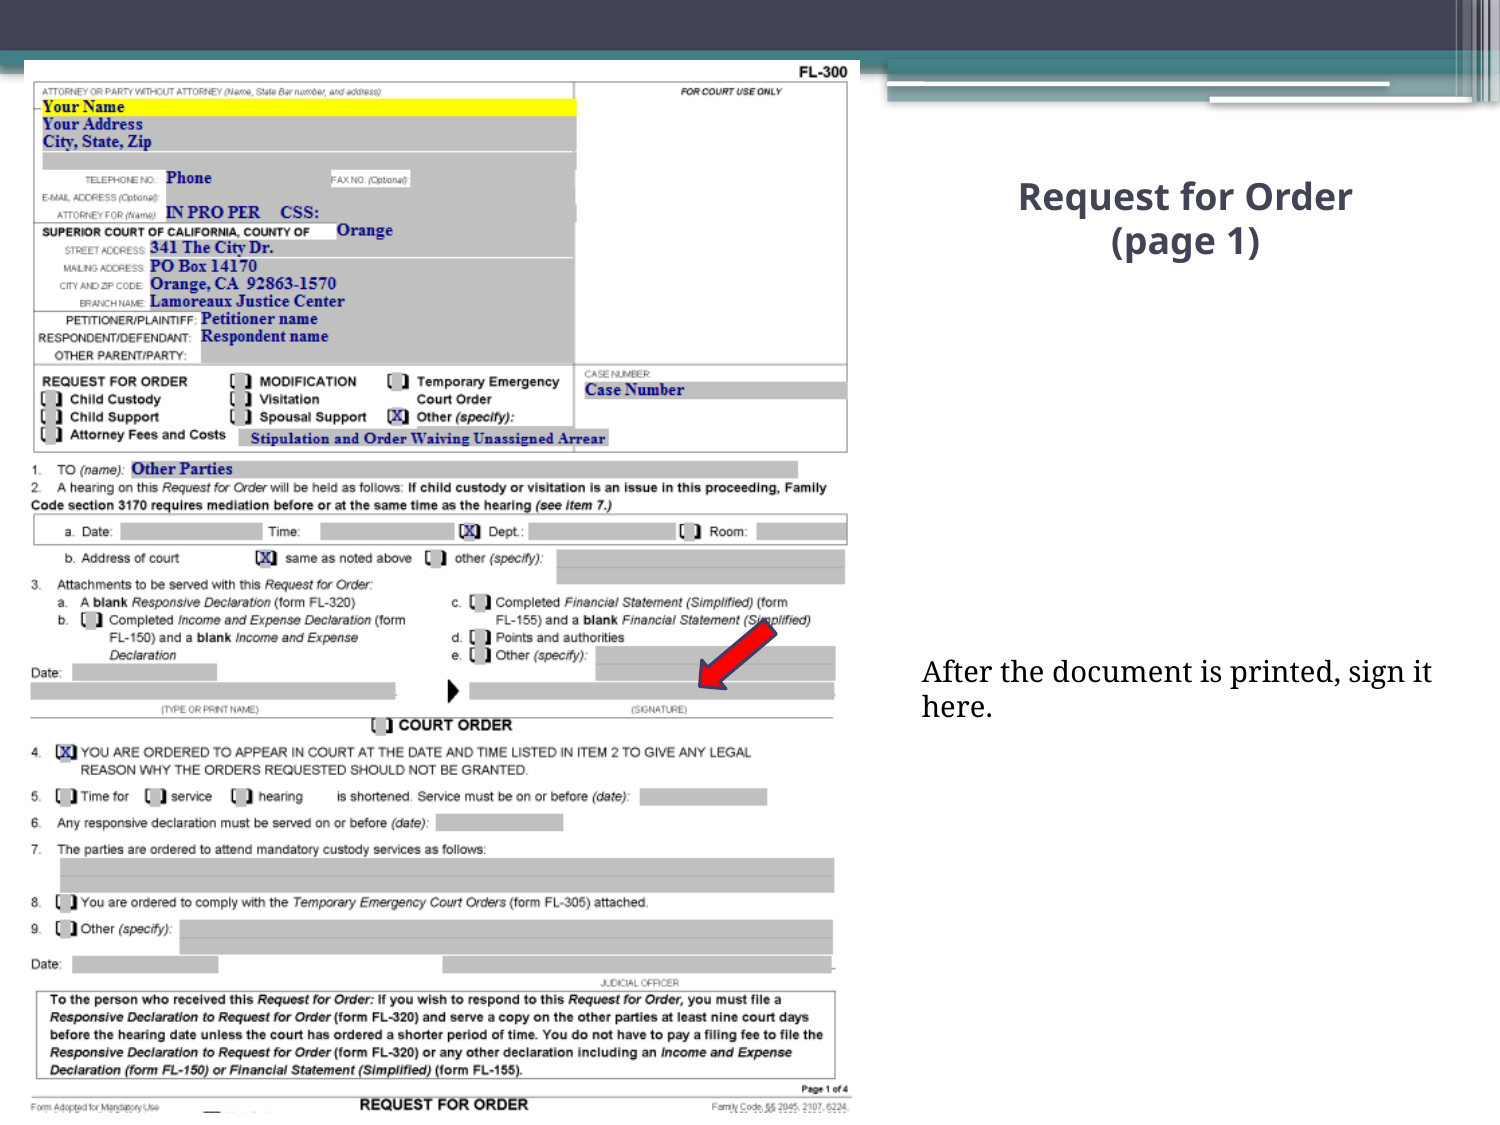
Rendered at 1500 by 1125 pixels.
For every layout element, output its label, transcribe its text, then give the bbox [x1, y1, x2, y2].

list After the document is printed, sign it here. [905, 275, 1461, 1033]
title Request for Order (page 1) [908, 126, 1464, 270]
picture [24, 60, 860, 1113]
